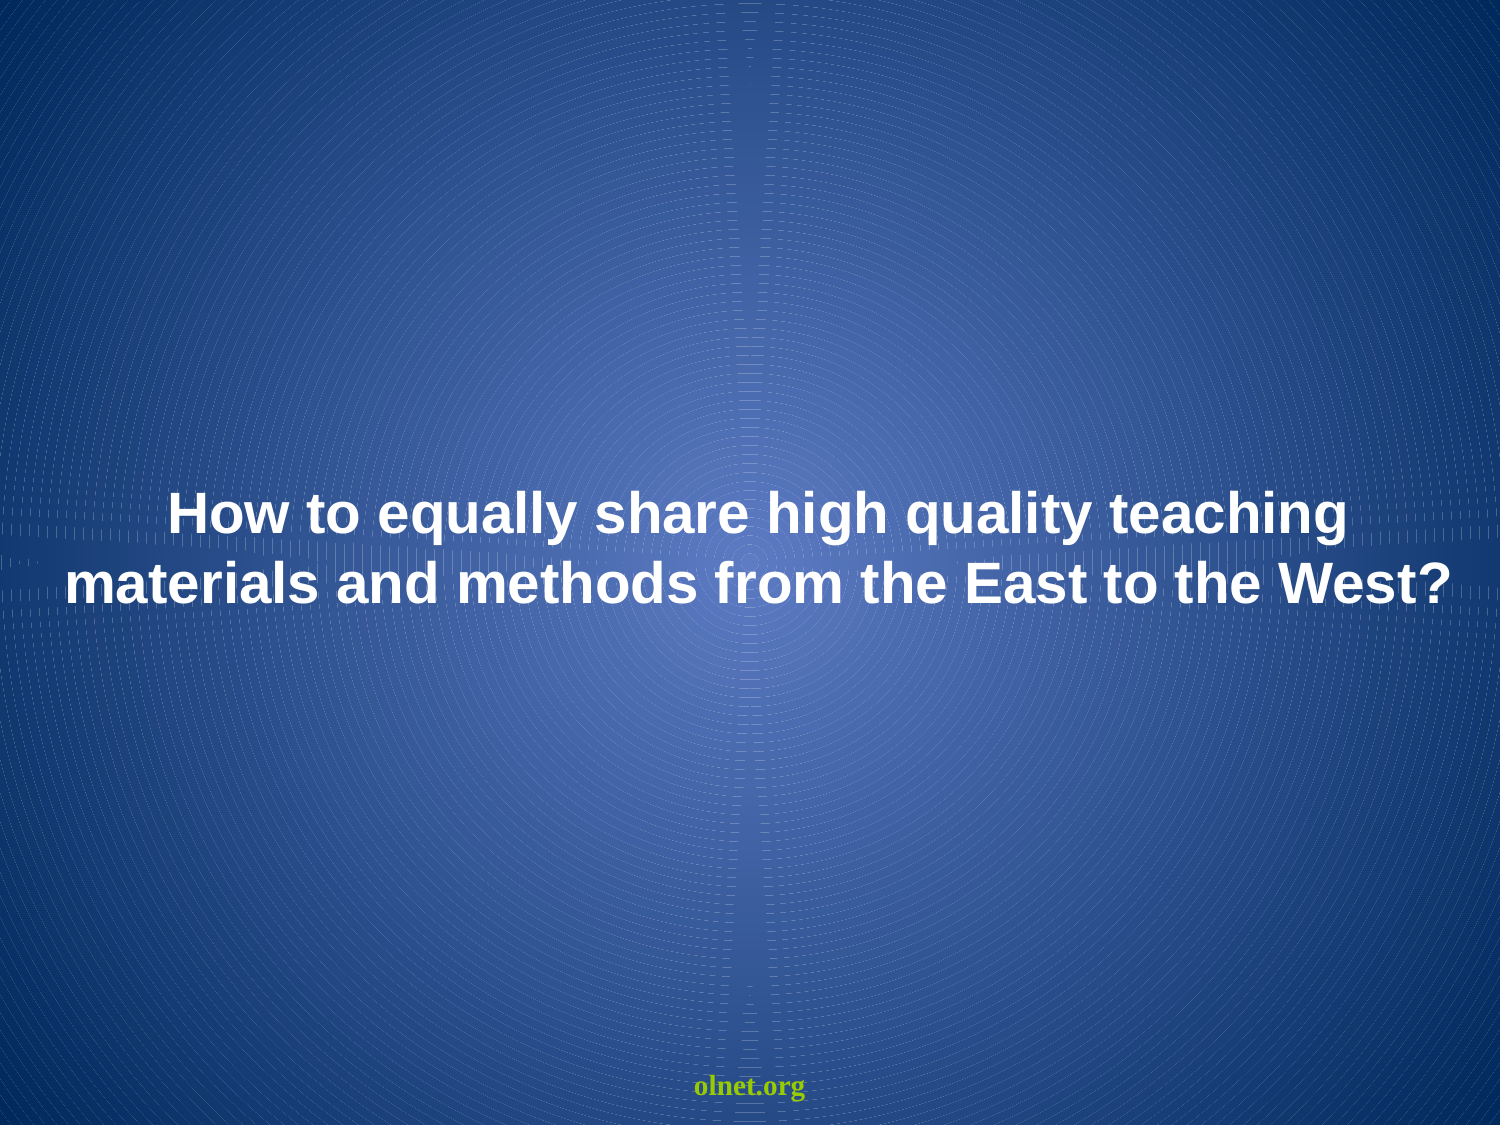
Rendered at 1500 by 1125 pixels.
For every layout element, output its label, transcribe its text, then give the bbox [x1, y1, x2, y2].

footer olnet.org [512, 1058, 988, 1109]
text_box How to equally share high quality teaching materials and methods from the East to the West? [17, 467, 1500, 623]
